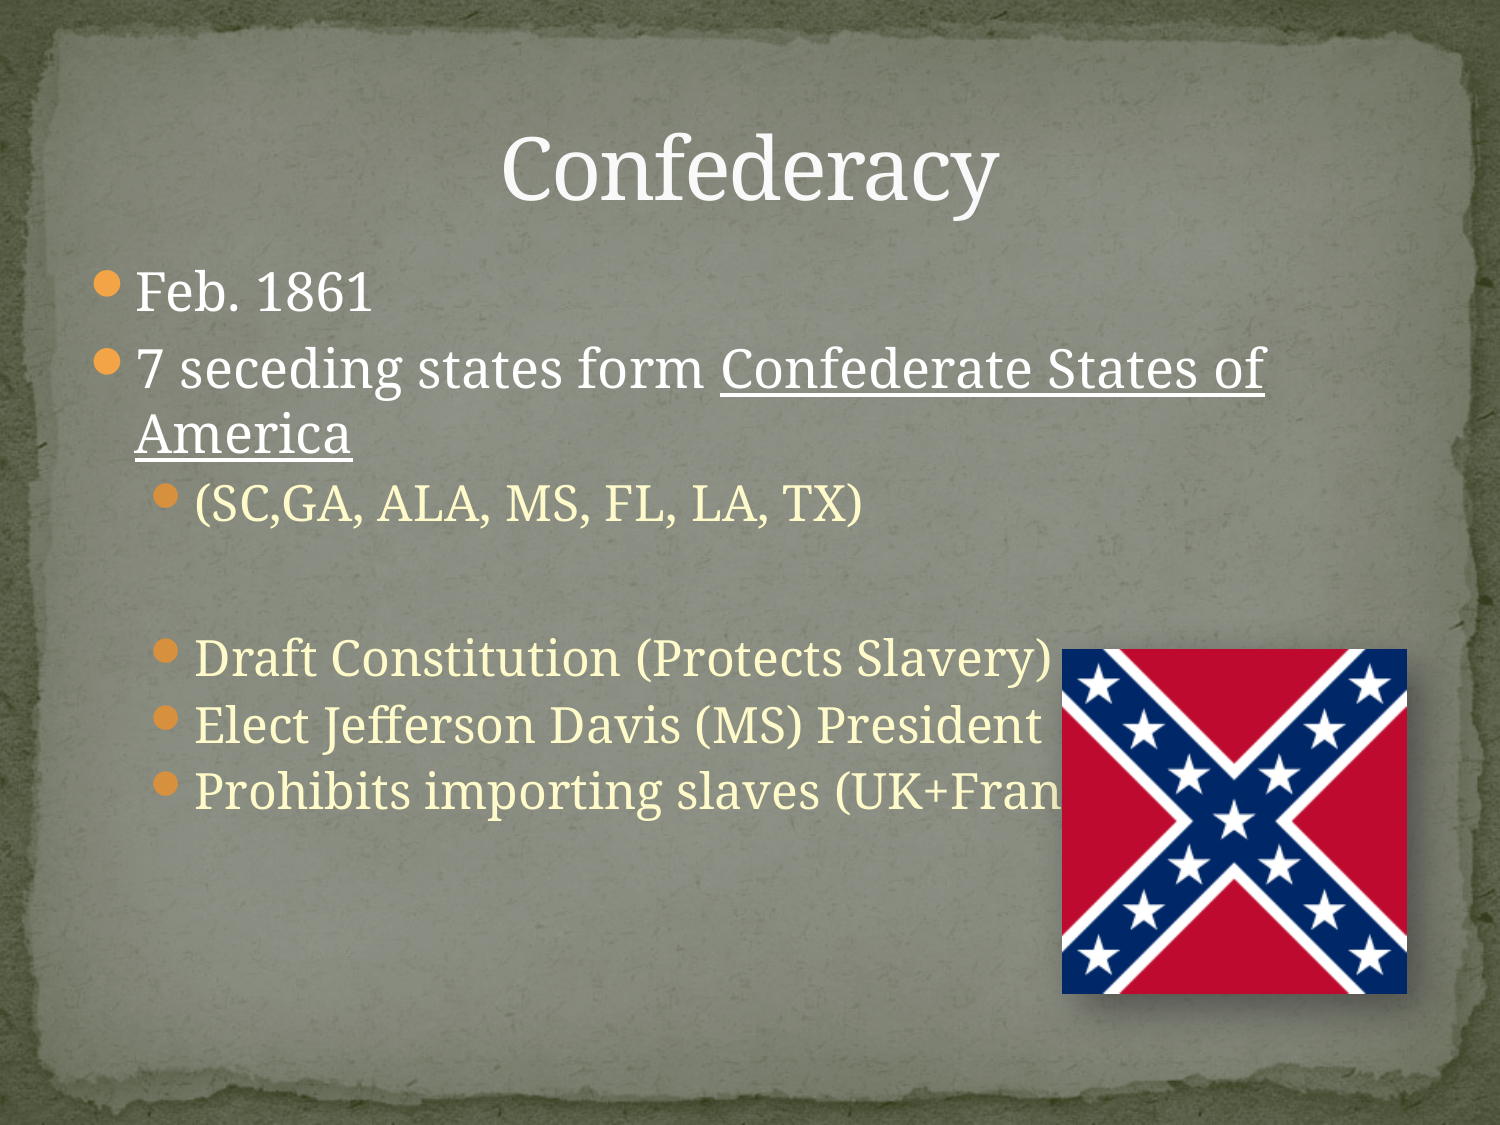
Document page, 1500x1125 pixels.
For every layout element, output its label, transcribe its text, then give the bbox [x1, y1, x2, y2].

picture [1062, 649, 1407, 994]
title Confederacy [74, 24, 1425, 225]
list Feb. 1861 7 seceding states form Confederate States of America (SC,GA, ALA, MS, FL, LA, TX) Draft Constitution (Protects Slavery) Elect Jefferson Davis (MS) President Prohibits importing slaves (UK+France) [75, 249, 1425, 1000]
